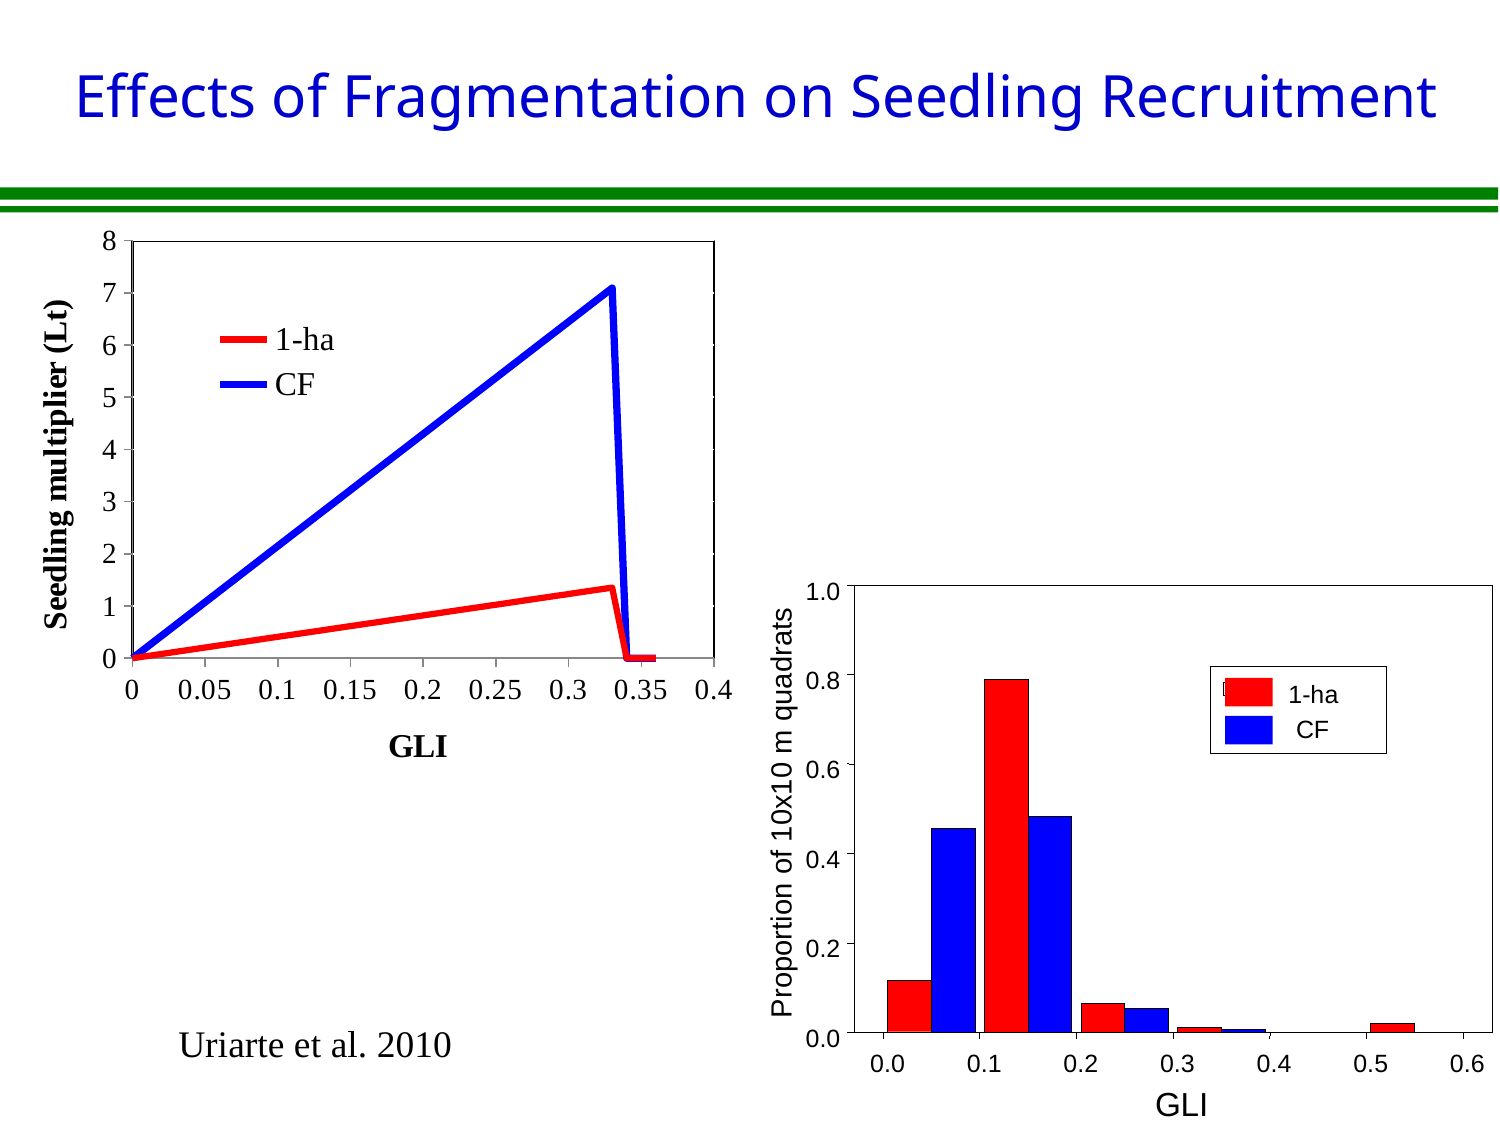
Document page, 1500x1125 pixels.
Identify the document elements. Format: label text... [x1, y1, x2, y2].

title Effects of Fragmentation on Seedling Recruitment [37, 0, 1476, 188]
text_box Uriarte et al. 2010 [163, 1012, 468, 1073]
chart [0, 212, 901, 801]
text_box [762, 574, 1493, 1122]
